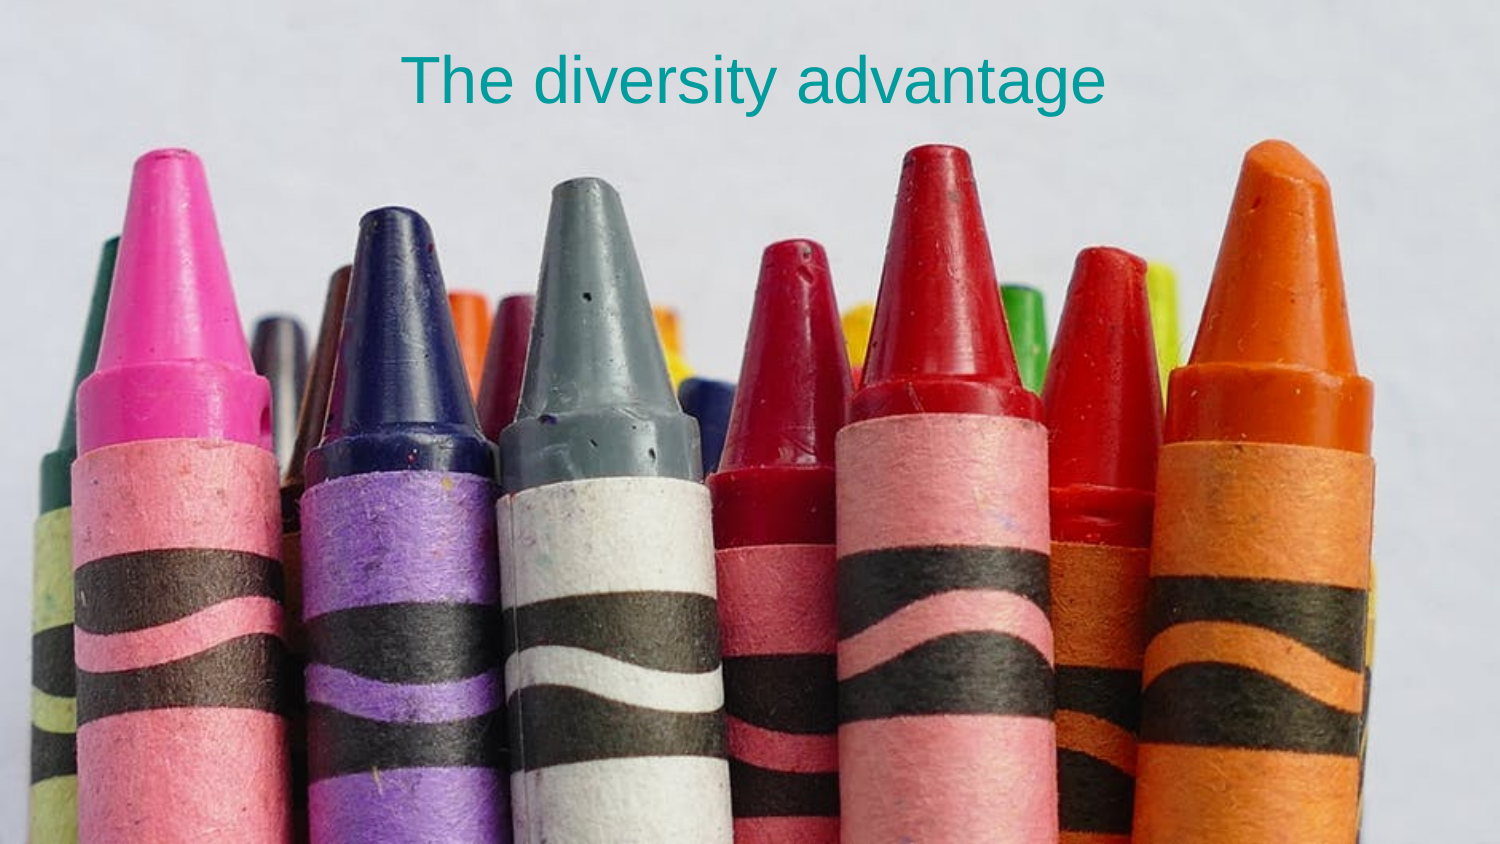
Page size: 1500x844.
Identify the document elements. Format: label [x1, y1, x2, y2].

list [0, 0, 1500, 844]
